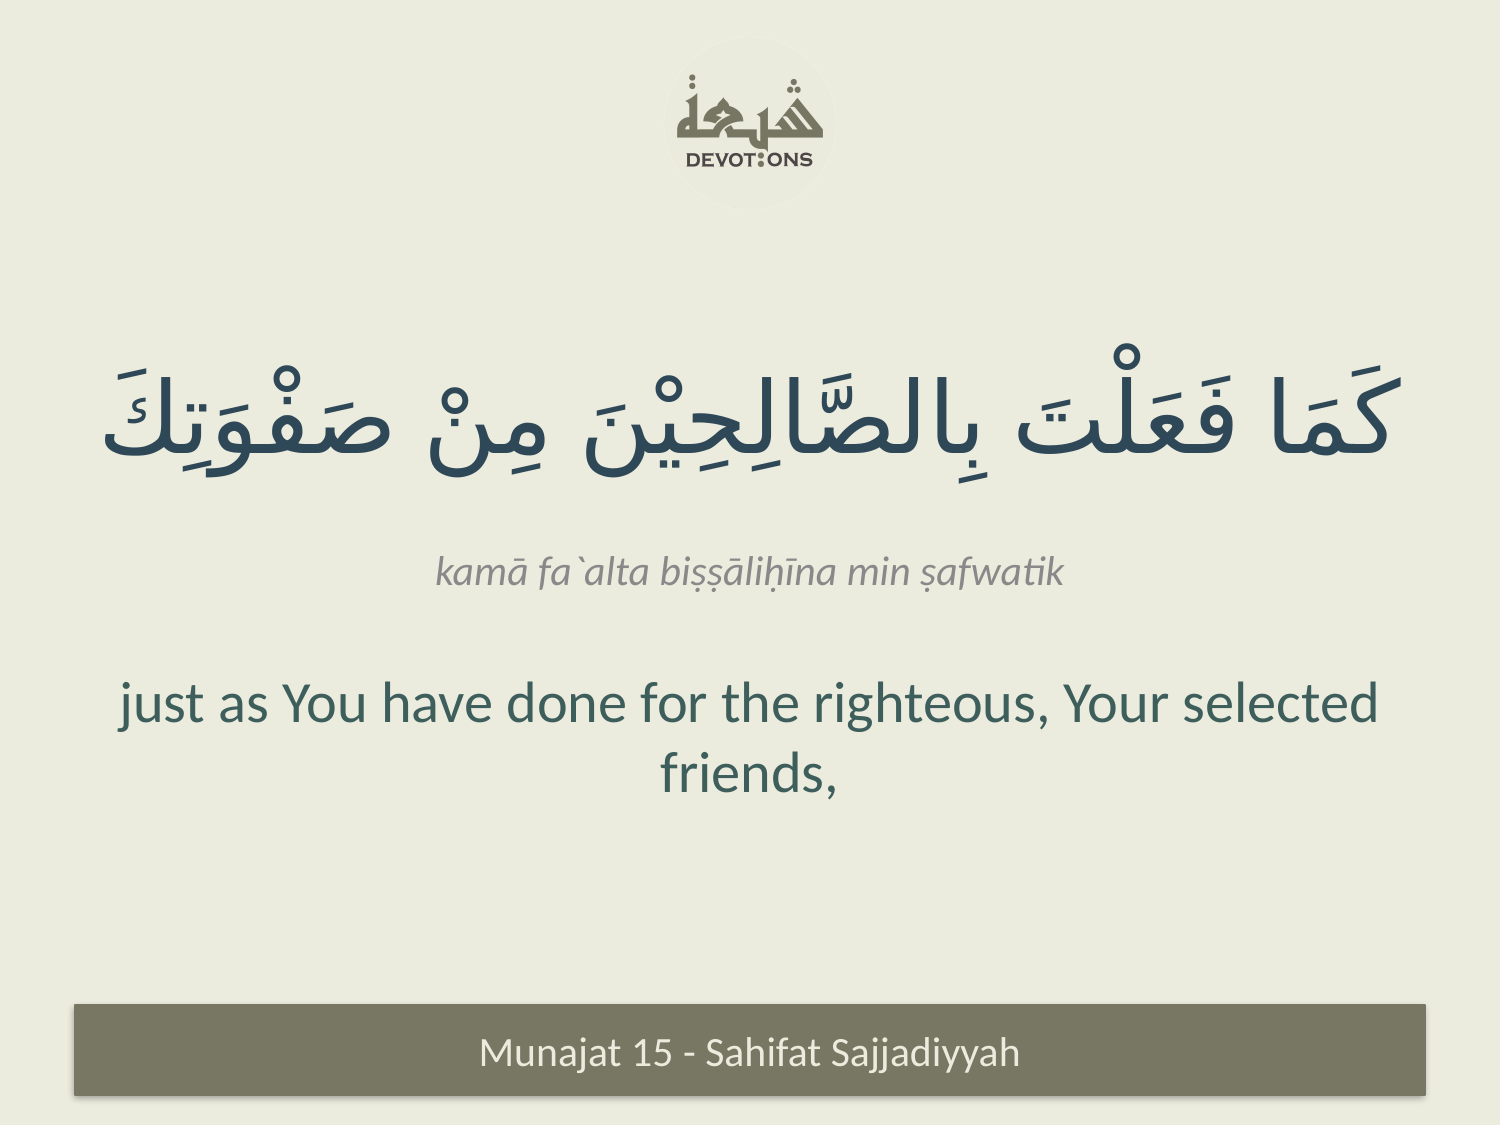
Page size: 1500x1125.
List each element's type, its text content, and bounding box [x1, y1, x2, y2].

text_box Munajat 15 - Sahifat Sajjadiyyah [463, 1017, 1037, 1083]
text_box [74, 1004, 1426, 1096]
picture [656, 29, 844, 218]
text_box كَمَا فَعَلْتَ بِالصَّالِحِيْنَ مِنْ صَفْوَتِكَ kamā fa`alta biṣṣāliḥīna min ṣafwatik just as You have done for the righteous, Your selected friends, [74, 346, 1425, 811]
